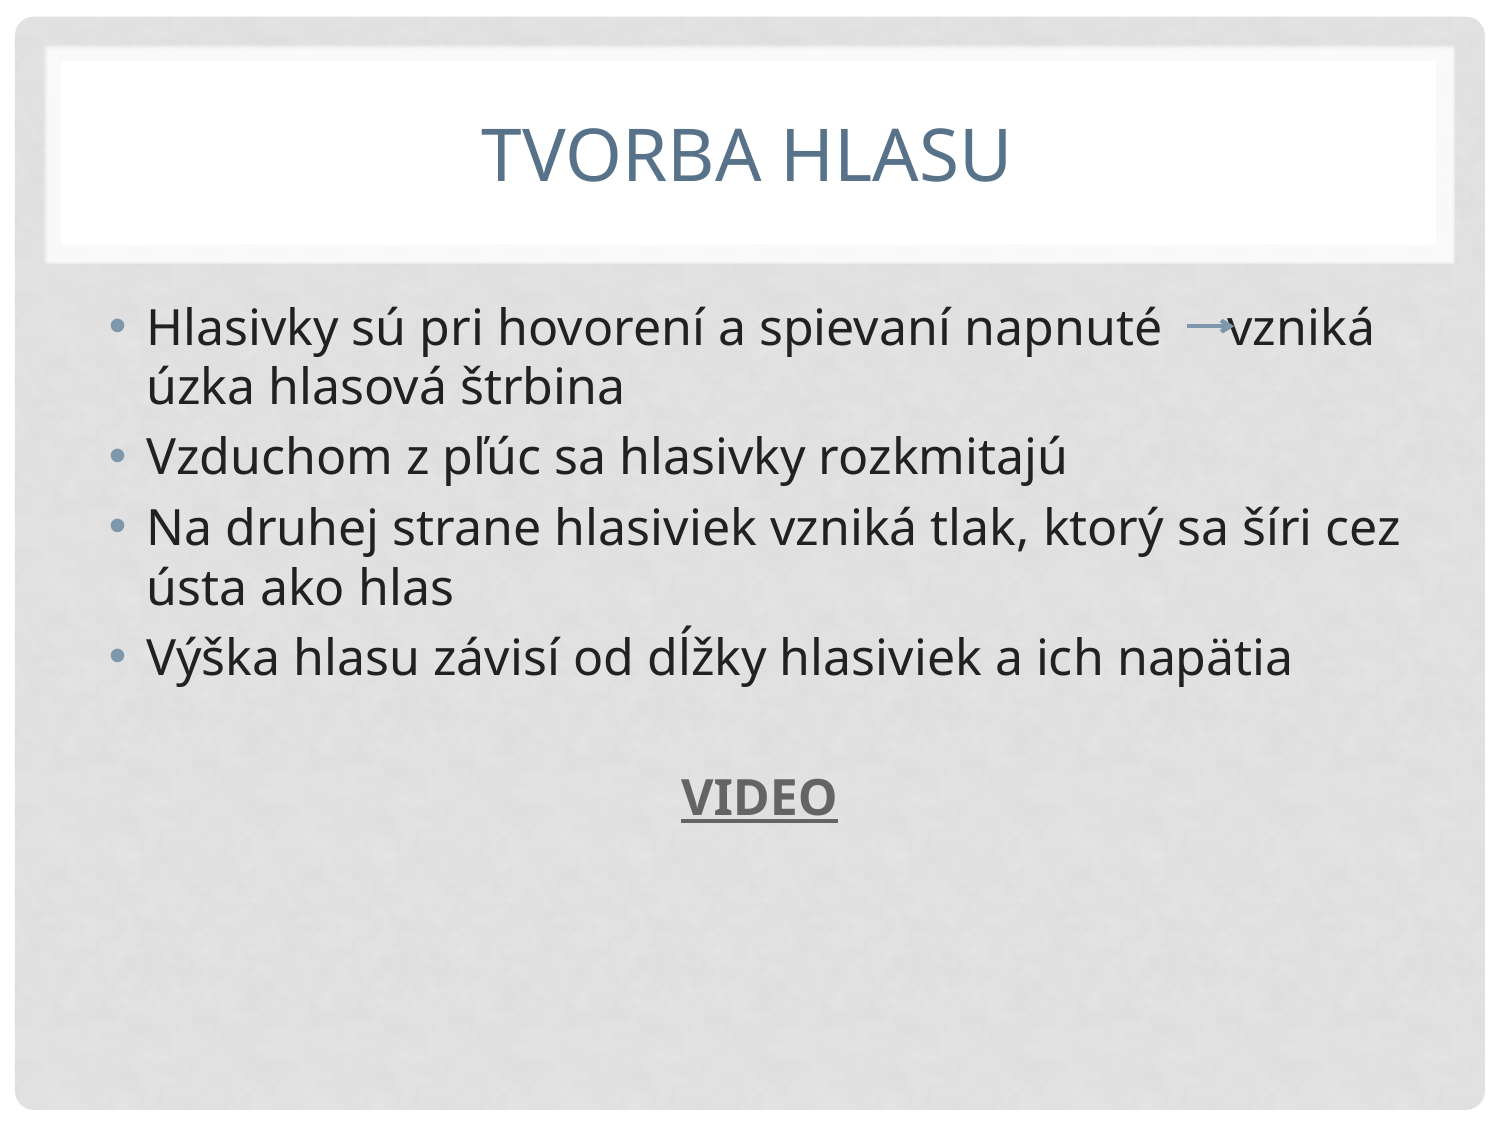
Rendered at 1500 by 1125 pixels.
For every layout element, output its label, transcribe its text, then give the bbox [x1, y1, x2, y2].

list Hlasivky sú pri hovorení a spievaní napnuté vzniká úzka hlasová štrbina Vzduchom z pľúc sa hlasivky rozkmitajú Na druhej strane hlasiviek vzniká tlak, ktorý sa šíri cez ústa ako hlas Výška hlasu závisí od dĺžky hlasiviek a ich napätia VIDEO [75, 287, 1425, 1005]
title Tvorba hlasu [69, 66, 1425, 238]
